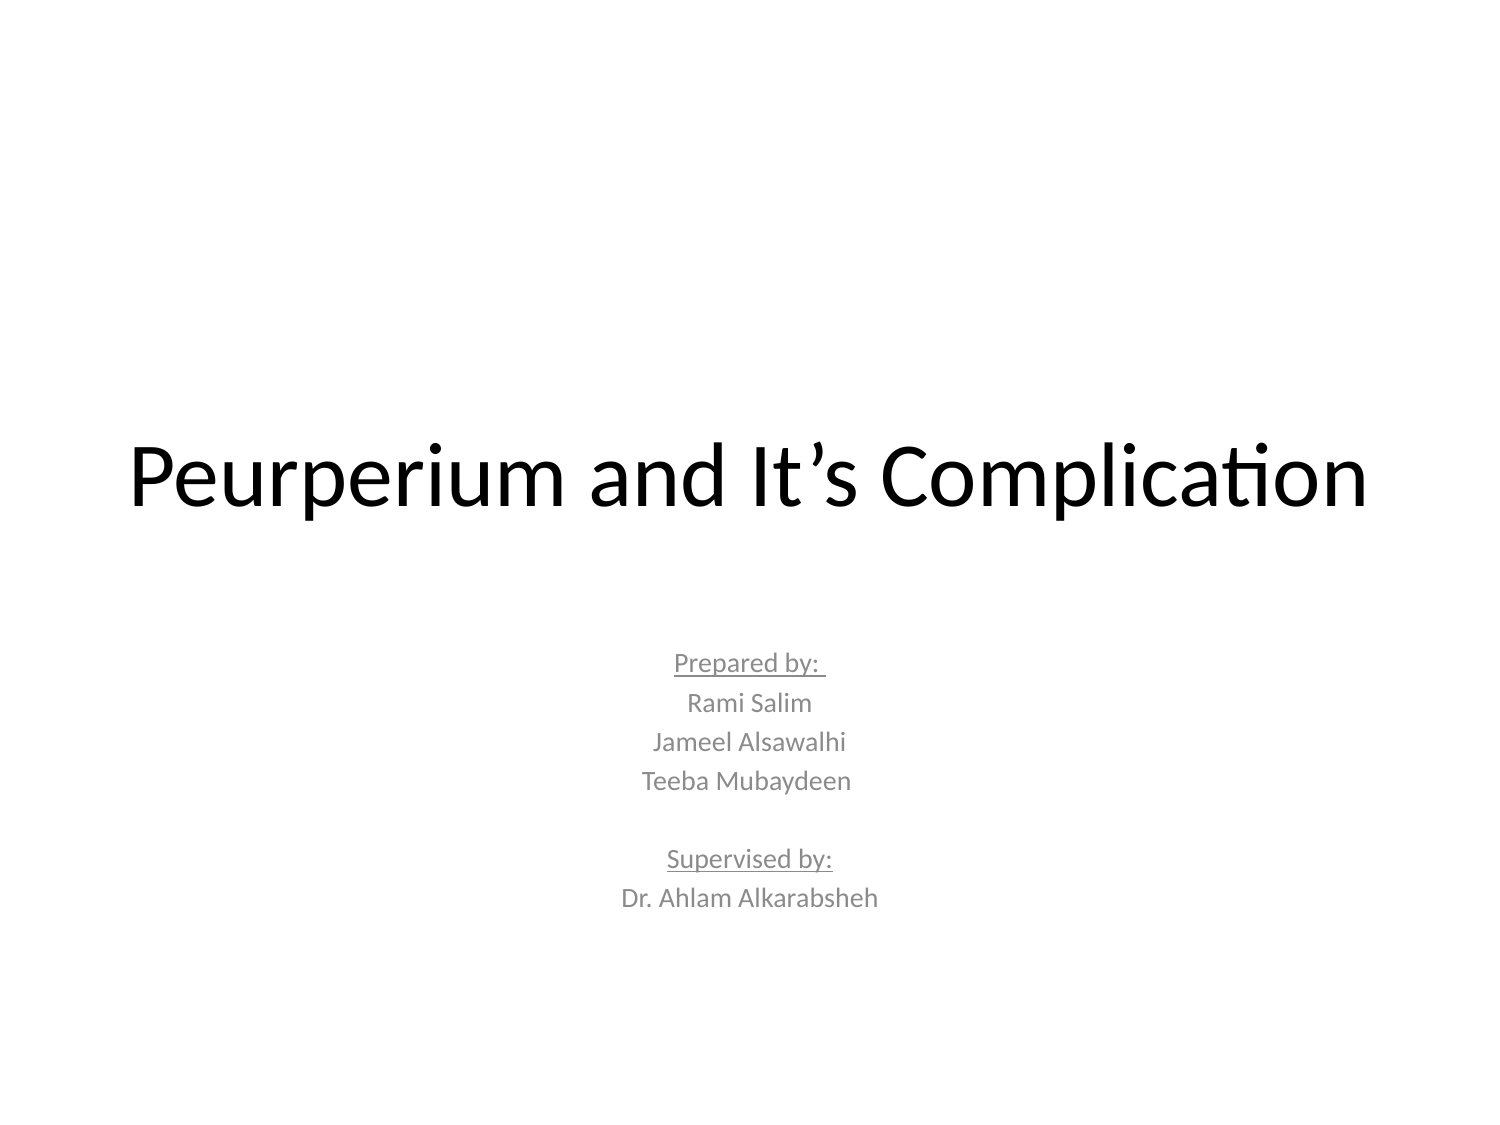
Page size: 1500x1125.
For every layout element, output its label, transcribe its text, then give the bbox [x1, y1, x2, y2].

title Peurperium and It’s Complication [112, 349, 1388, 591]
subtitle Prepared by: Rami Salim Jameel Alsawalhi Teeba Mubaydeen Supervised by: Dr. Ahlam Alkarabsheh [225, 637, 1275, 925]
